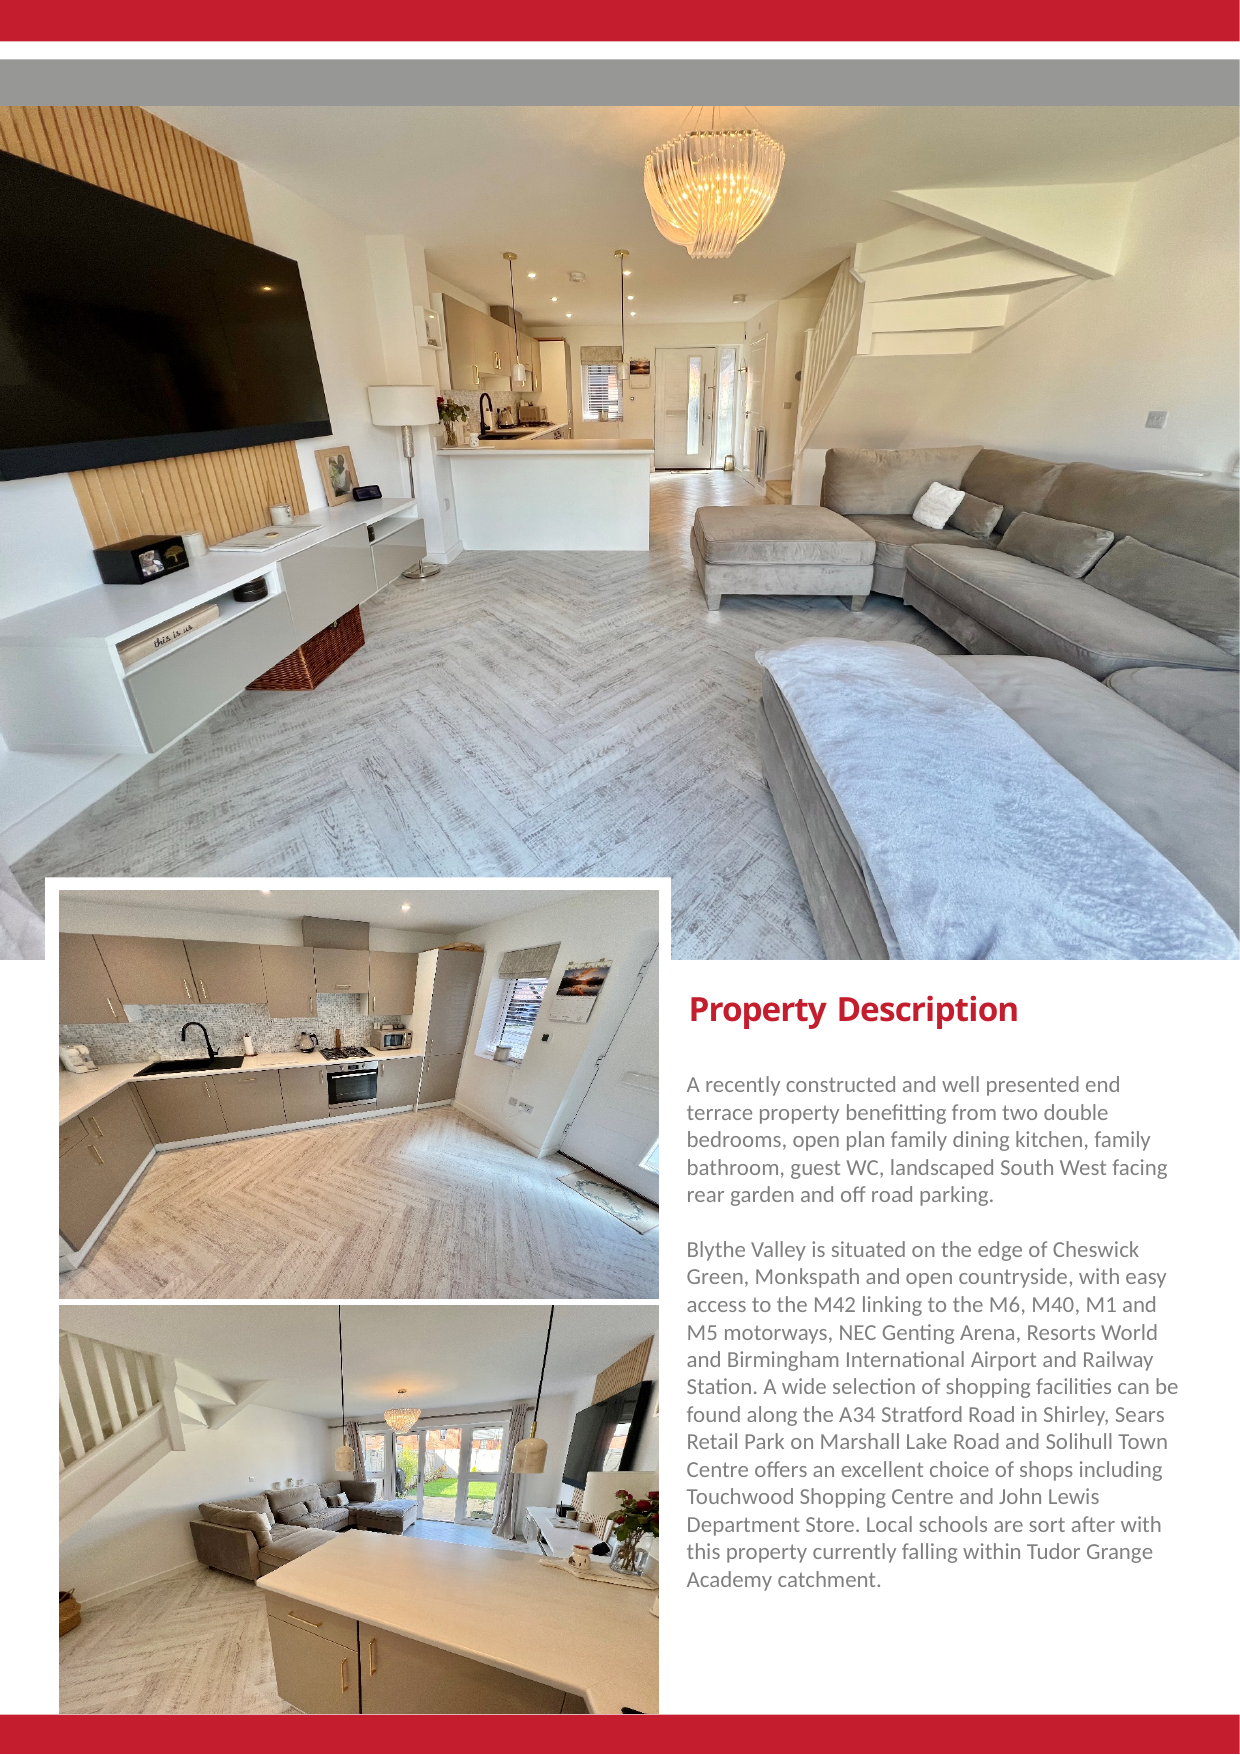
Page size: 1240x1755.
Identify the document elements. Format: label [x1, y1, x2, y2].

text_box [0, 106, 1240, 1714]
text_box [0, 59, 1240, 105]
